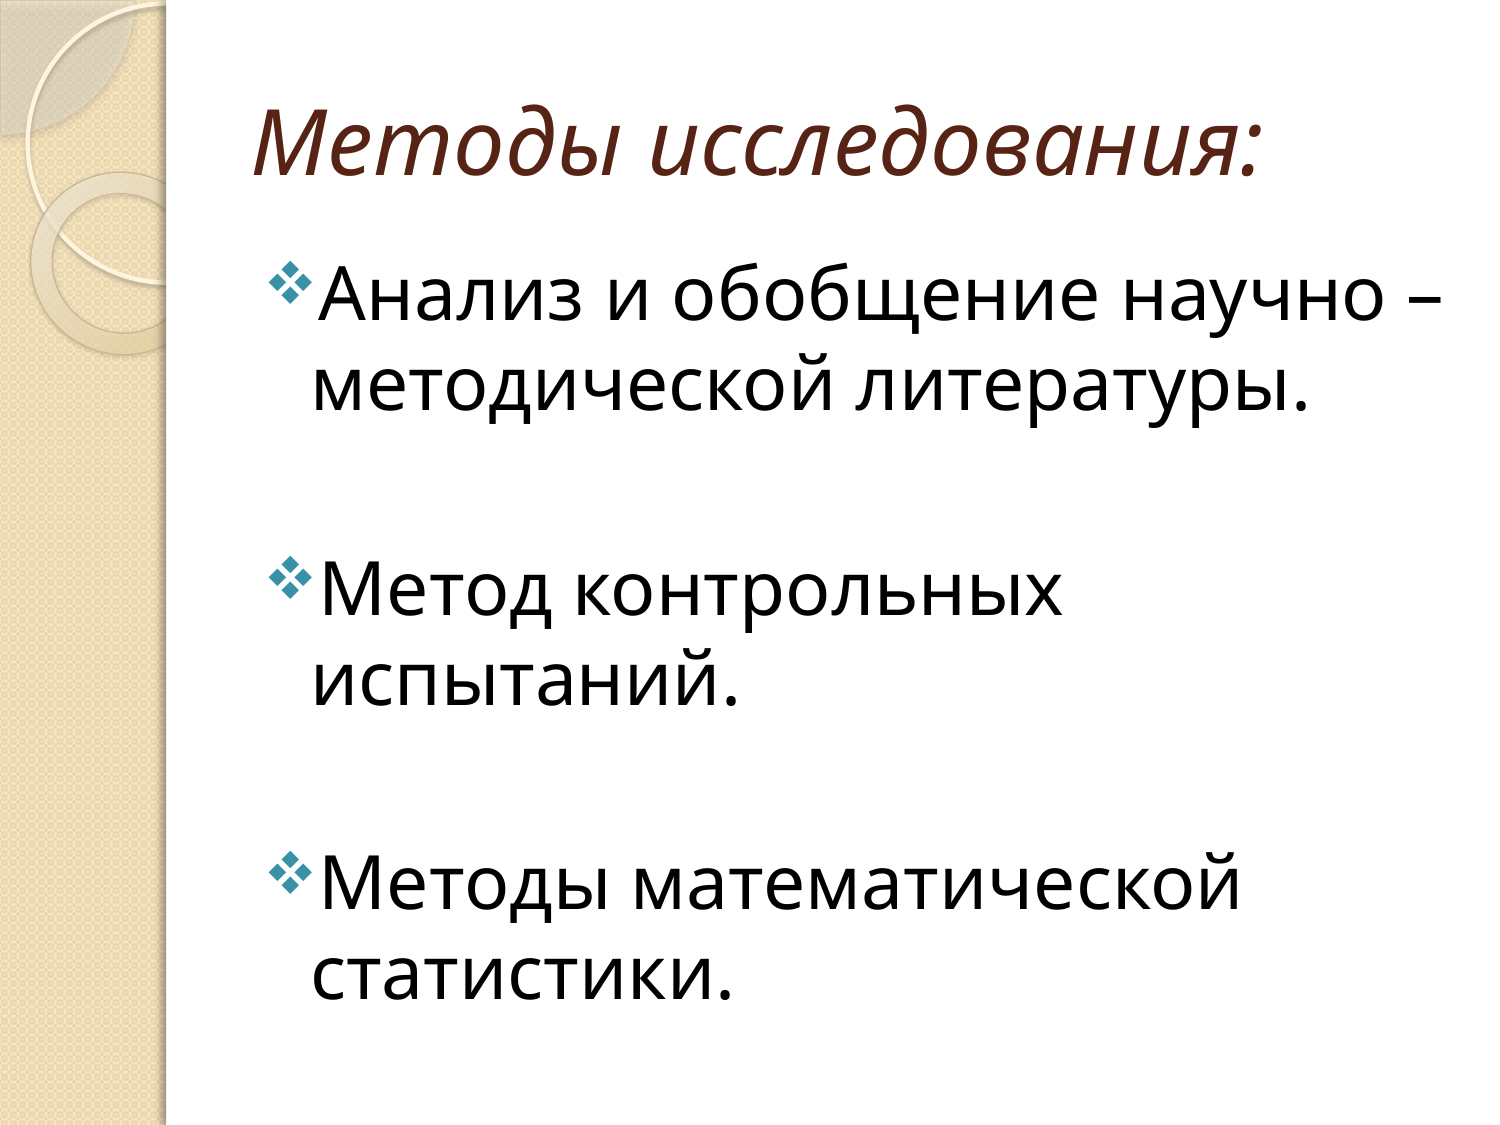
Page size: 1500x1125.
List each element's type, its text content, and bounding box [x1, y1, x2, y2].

title Методы исследования: [235, 45, 1466, 233]
list Анализ и обобщение научно –методической литературы. Метод контрольных испытаний. Методы математической статистики. [235, 237, 1466, 1025]
